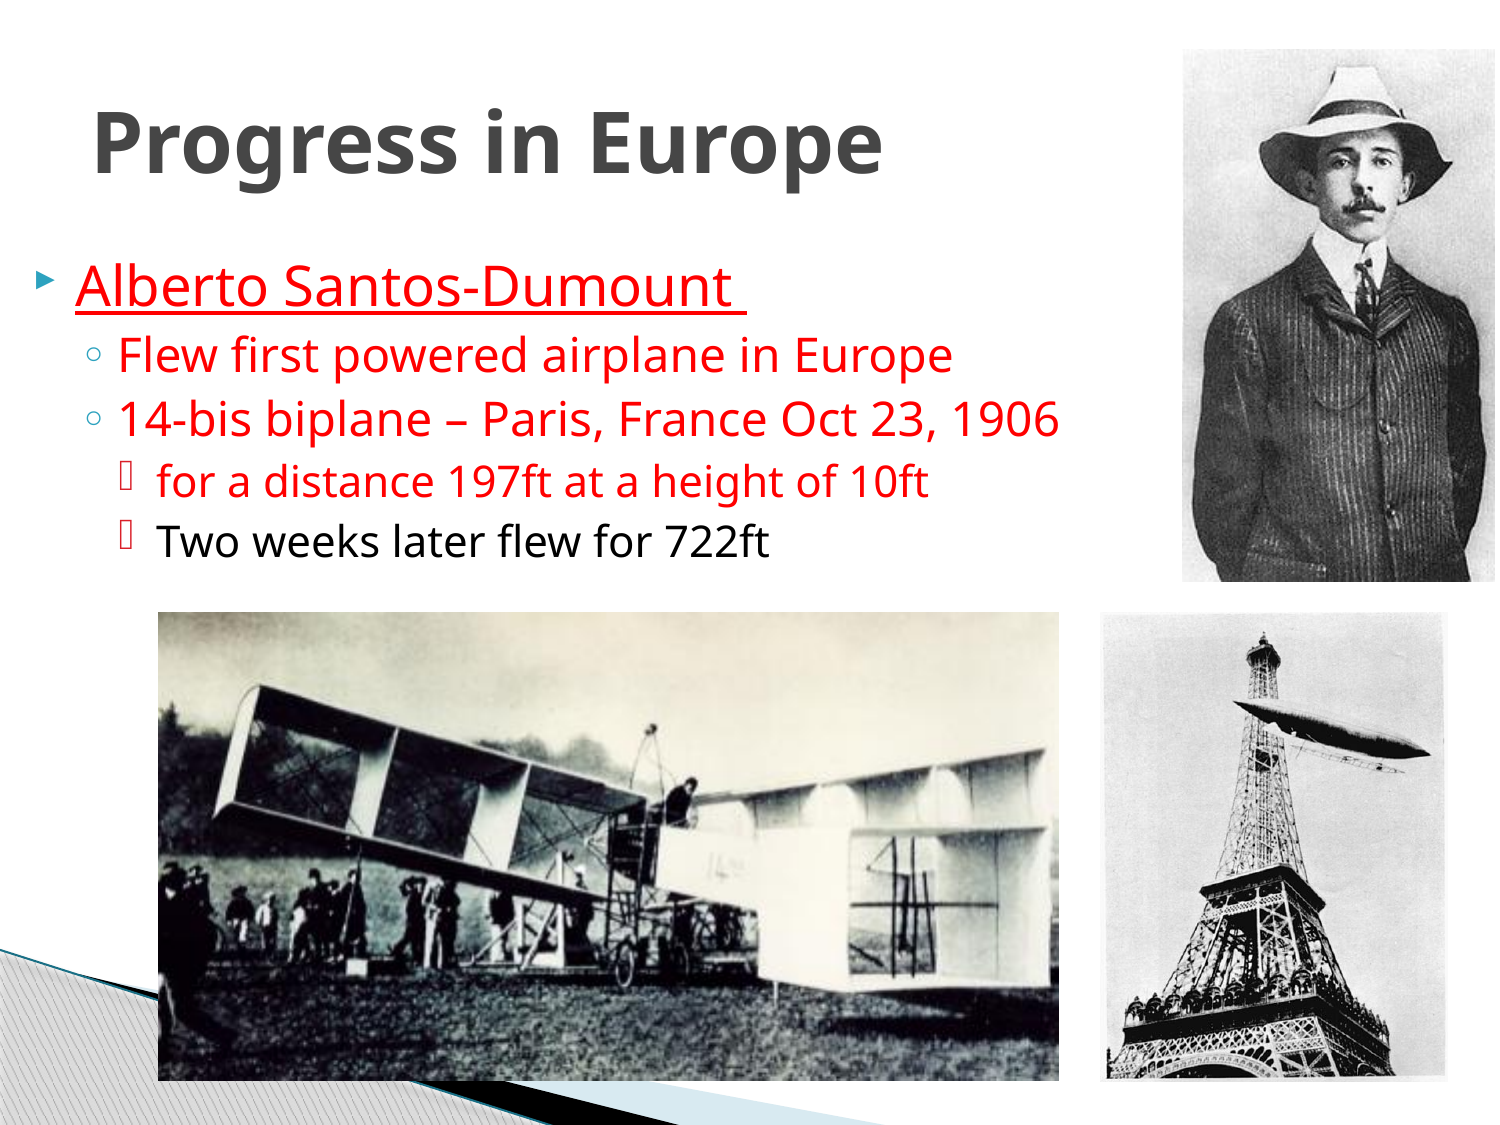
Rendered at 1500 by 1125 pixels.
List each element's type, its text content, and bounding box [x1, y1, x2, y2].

picture [1100, 611, 1449, 1083]
list Alberto Santos-Dumount Flew first powered airplane in Europe 14-bis biplane – Paris, France Oct 23, 1906 for a distance 197ft at a height of 10ft Two weeks later flew for 722ft [0, 243, 1350, 986]
picture [157, 611, 1059, 1081]
title Progress in Europe [75, 45, 1425, 233]
picture [1181, 49, 1495, 582]
